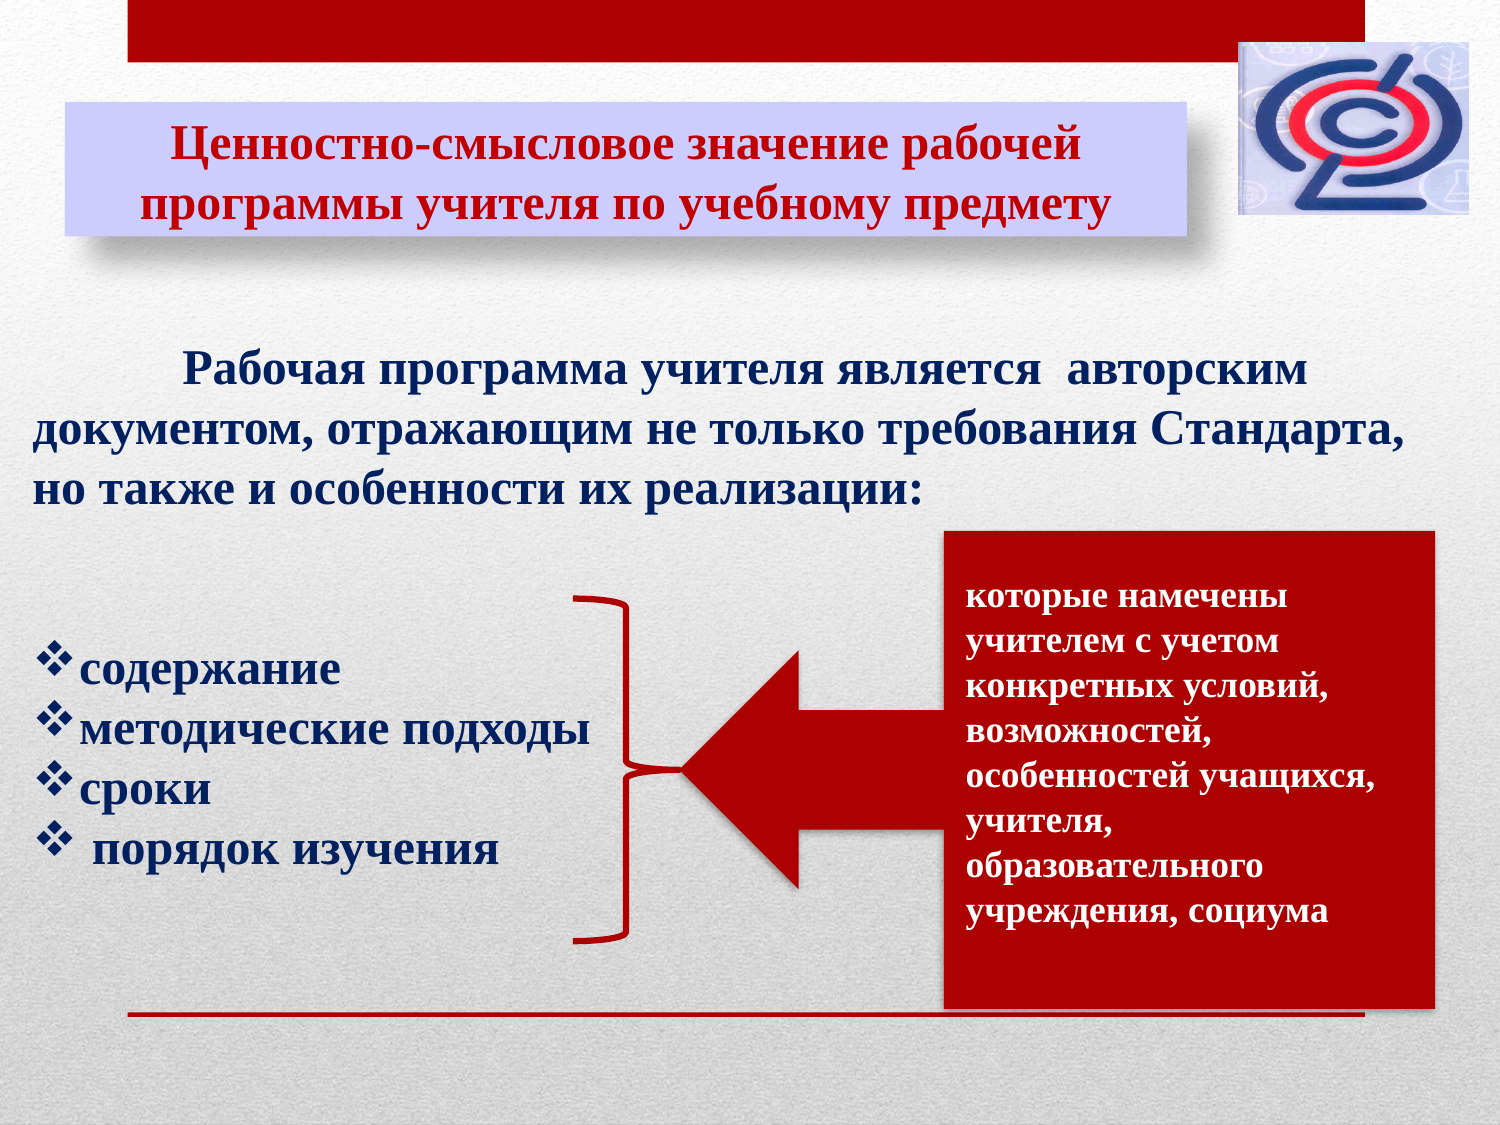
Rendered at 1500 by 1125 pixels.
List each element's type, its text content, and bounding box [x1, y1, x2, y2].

picture [1238, 41, 1470, 216]
text_box которые намечены учителем с учетом конкретных условий, возможностей, особенностей учащихся, учителя, образовательного учреждения, социума [950, 562, 1436, 983]
text_box [572, 597, 677, 943]
text_box Рабочая программа учителя является авторским документом, отражающим не только требования Стандарта, но также и особенности их реализации: содержание методические подходы сроки порядок изучения [17, 327, 1469, 1018]
text_box Ценностно-смысловое значение рабочей программы учителя по учебному предмету [64, 101, 1187, 237]
text_box [677, 529, 1437, 1011]
